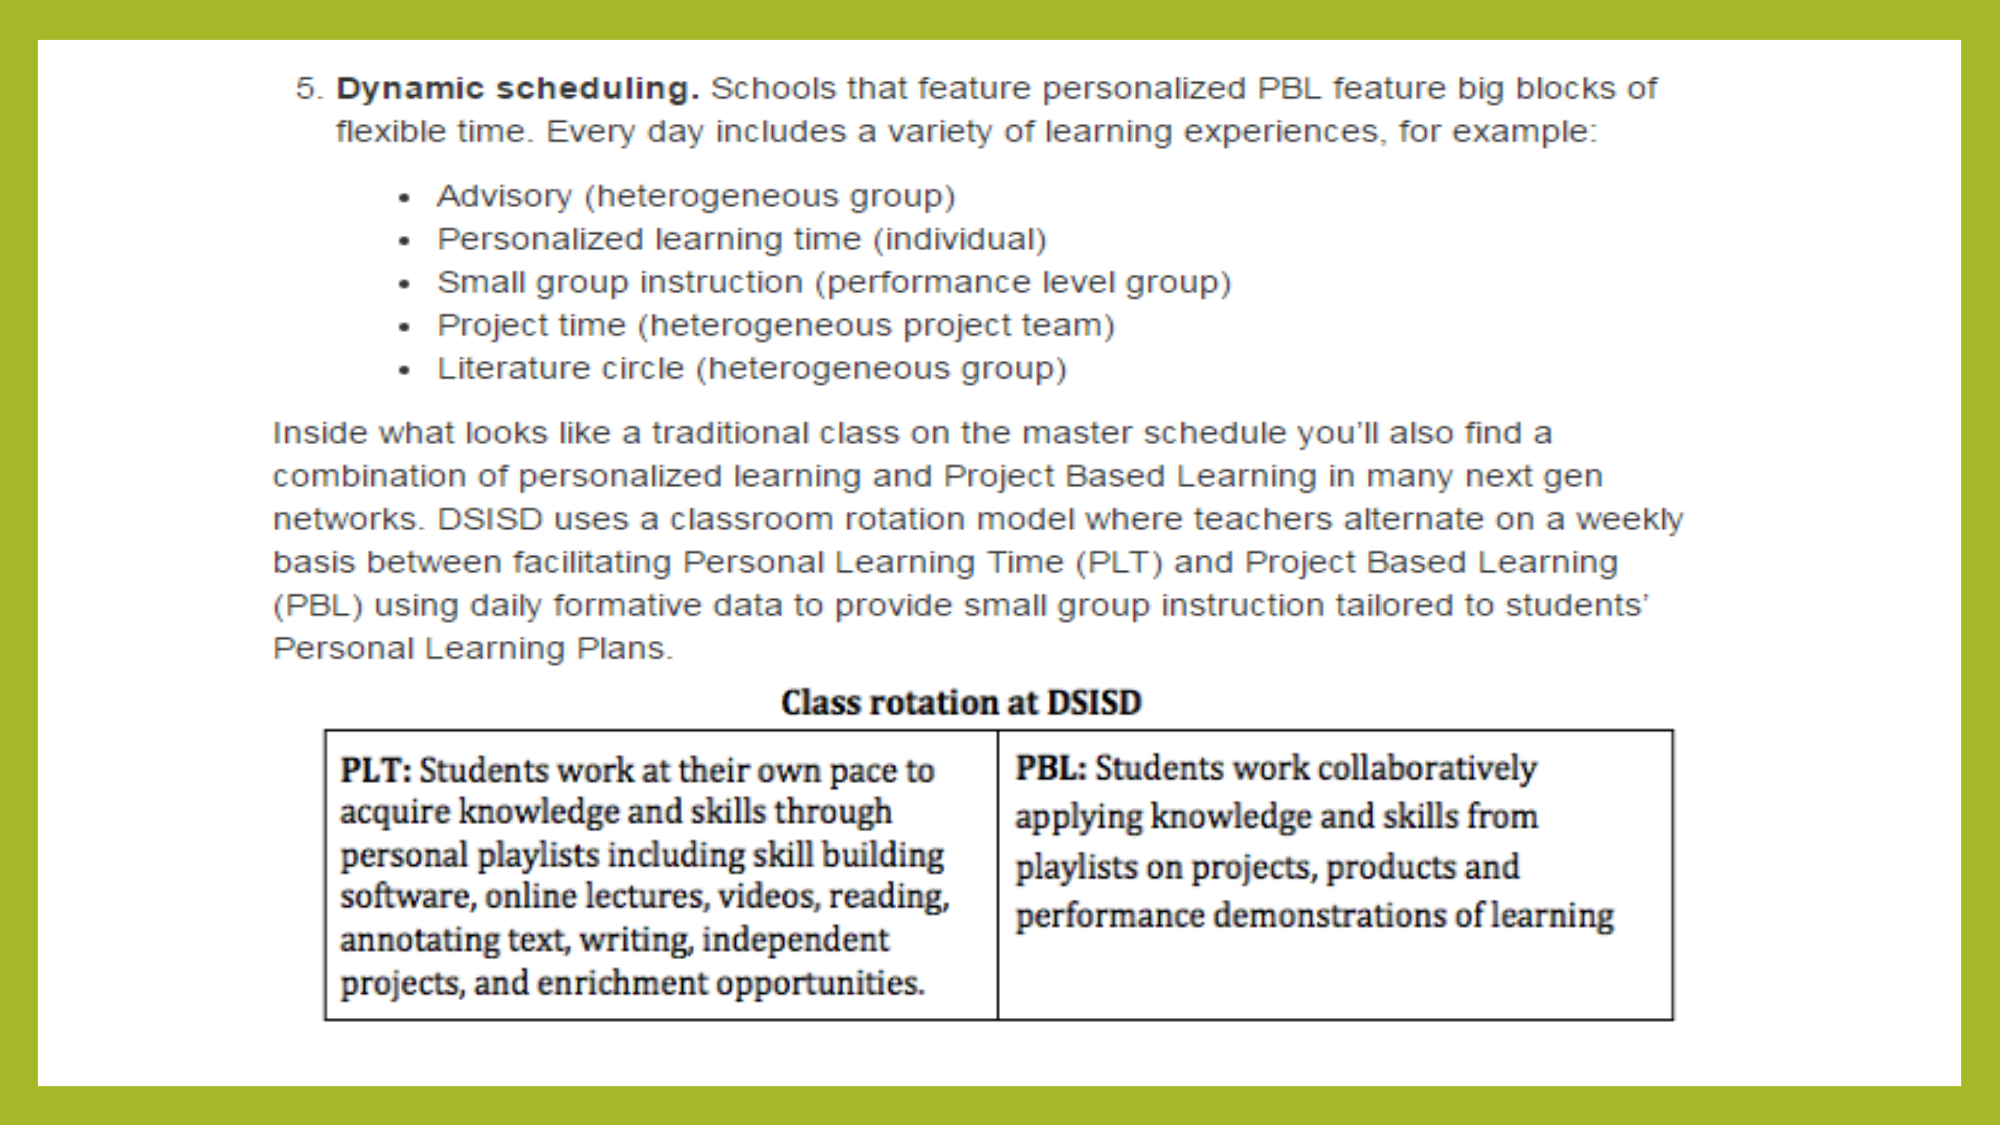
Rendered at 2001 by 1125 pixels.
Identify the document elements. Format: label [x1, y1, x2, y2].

picture [248, 66, 1701, 1047]
